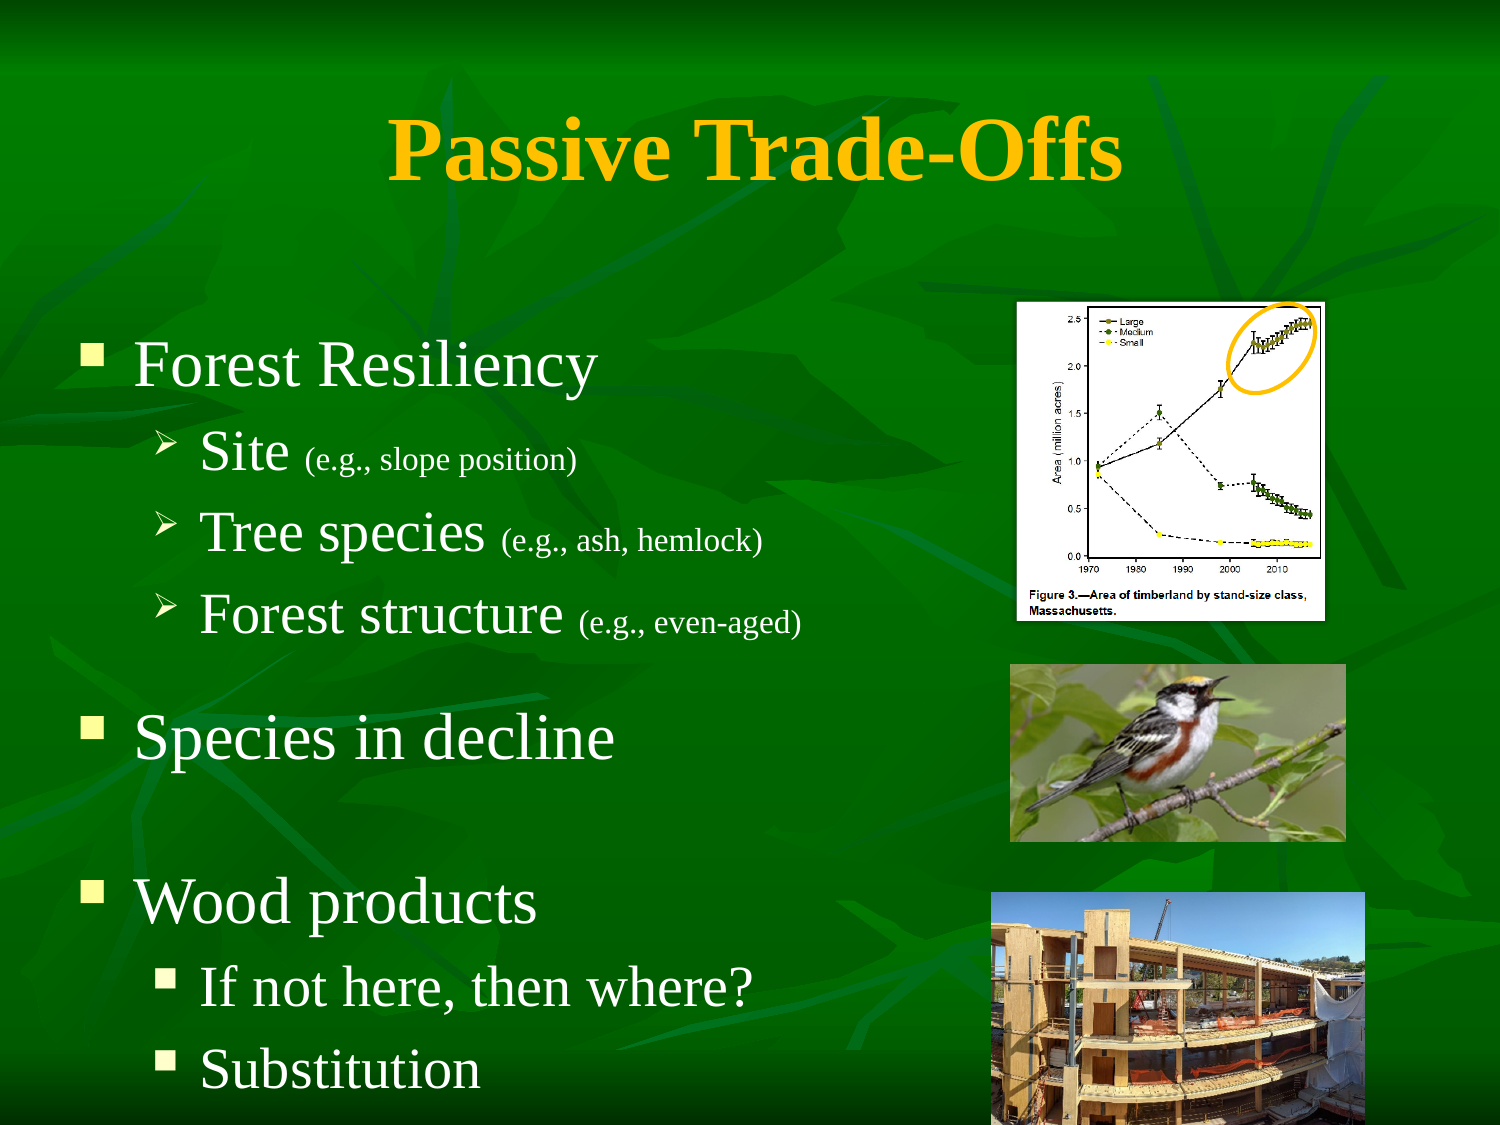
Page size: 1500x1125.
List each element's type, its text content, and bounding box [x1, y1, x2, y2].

picture [991, 891, 1365, 1125]
picture [1009, 664, 1346, 842]
title Passive Trade-Offs [62, 49, 1451, 238]
list Forest Resiliency Site (e.g., slope position) Tree species (e.g., ash, hemlock) Forest structure (e.g., even-aged) Species in decline Wood products If not here, then where? Substitution [62, 312, 1426, 901]
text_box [1008, 294, 1331, 628]
